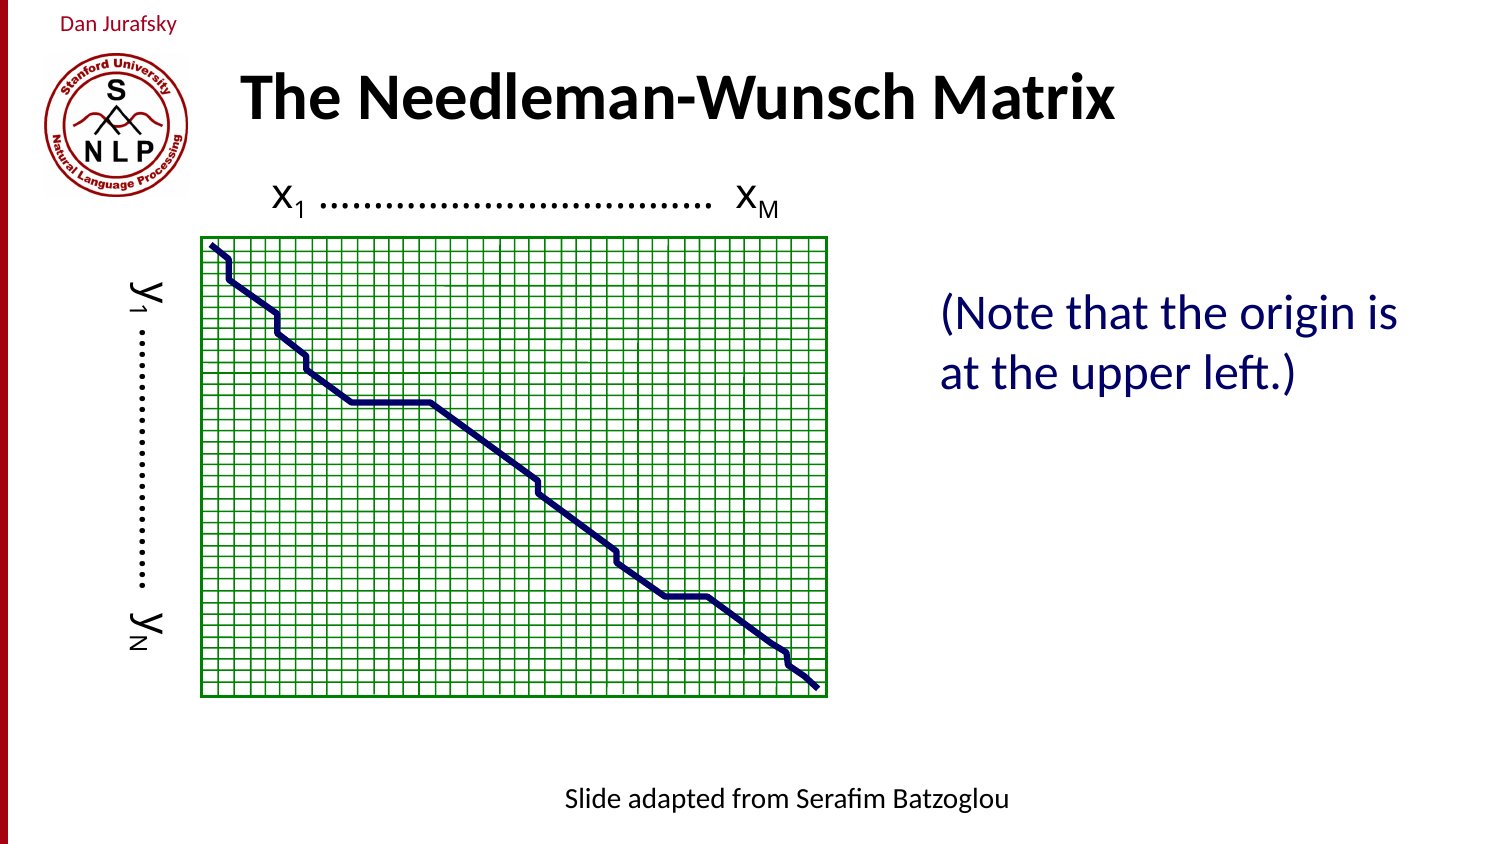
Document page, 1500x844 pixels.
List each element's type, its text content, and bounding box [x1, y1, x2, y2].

text_box [327, 683, 418, 697]
text_box [358, 420, 374, 430]
text_box [730, 297, 744, 307]
text_box [700, 546, 715, 556]
text_box [358, 431, 374, 441]
text_box [358, 476, 374, 486]
text_box [745, 297, 759, 307]
text_box [529, 615, 544, 625]
text_box [639, 319, 652, 328]
text_box [685, 557, 699, 567]
text_box [669, 603, 684, 614]
text_box [777, 454, 791, 464]
text_box [591, 465, 606, 475]
text_box [624, 363, 638, 373]
text_box [515, 546, 528, 556]
text_box [607, 603, 623, 614]
text_box [639, 263, 652, 273]
text_box [280, 626, 295, 637]
text_box [607, 615, 623, 625]
text_box [436, 454, 450, 464]
text_box [760, 329, 776, 339]
text_box [420, 523, 435, 533]
text_box [420, 431, 435, 441]
text_box [389, 329, 403, 339]
text_box [342, 237, 357, 251]
text_box [591, 263, 606, 273]
text_box [716, 523, 729, 533]
text_box [219, 499, 234, 511]
text_box [792, 431, 808, 441]
text_box [420, 499, 435, 511]
text_box [515, 351, 528, 362]
text_box [484, 626, 499, 637]
text_box [436, 385, 450, 395]
text_box [468, 409, 483, 419]
text_box [375, 286, 388, 296]
text_box [685, 409, 699, 419]
text_box [792, 263, 808, 273]
footer Slide adapted from Serafim Batzoglou [499, 771, 1076, 829]
text_box [562, 626, 576, 637]
text_box [375, 420, 388, 430]
text_box [375, 363, 388, 373]
text_box [375, 319, 388, 328]
text_box [296, 671, 312, 682]
text_box [777, 396, 791, 408]
text_box [219, 454, 234, 464]
text_box [809, 351, 827, 362]
text_box [653, 308, 668, 318]
text_box [451, 626, 467, 637]
text_box [468, 442, 483, 453]
text_box [669, 638, 684, 647]
text_box [436, 626, 450, 637]
text_box [653, 534, 668, 545]
text_box [389, 454, 403, 464]
text_box [219, 603, 234, 614]
text_box [591, 431, 606, 441]
text_box [760, 568, 776, 578]
text_box [342, 523, 357, 533]
text_box [624, 579, 637, 590]
text_box [436, 523, 450, 533]
text_box [760, 454, 776, 464]
text_box [342, 454, 357, 464]
text_box [201, 340, 218, 350]
text_box [468, 499, 483, 511]
text_box [562, 329, 576, 339]
text_box (Note that the origin is at the upper left.) [924, 271, 1450, 407]
text_box [501, 308, 514, 318]
text_box [342, 499, 357, 511]
text_box [529, 557, 544, 567]
text_box [716, 286, 729, 296]
text_box [669, 237, 684, 251]
text_box [607, 546, 616, 556]
text_box [529, 487, 542, 498]
text_box [607, 396, 623, 408]
text_box [358, 286, 374, 296]
text_box [296, 591, 312, 602]
text_box [792, 351, 808, 362]
text_box [296, 420, 312, 430]
text_box [500, 546, 514, 556]
text_box [266, 626, 279, 637]
text_box [777, 442, 791, 453]
text_box [562, 385, 576, 395]
text_box [745, 454, 759, 464]
text_box [545, 671, 561, 682]
text_box [251, 487, 265, 498]
text_box [669, 626, 684, 637]
text_box [577, 454, 590, 464]
text_box [235, 523, 250, 533]
text_box [484, 659, 499, 670]
text_box [792, 385, 808, 395]
text_box [404, 403, 419, 408]
text_box [809, 557, 827, 567]
text_box [210, 244, 819, 689]
text_box [327, 568, 341, 578]
text_box [529, 442, 544, 453]
text_box [436, 487, 450, 498]
text_box [653, 603, 668, 614]
text_box [653, 546, 668, 556]
text_box [313, 297, 326, 307]
text_box [436, 252, 450, 262]
text_box [296, 638, 312, 647]
text_box [266, 329, 279, 339]
text_box [468, 319, 483, 328]
text_box [484, 252, 500, 262]
text_box [591, 512, 606, 522]
text_box [342, 319, 357, 328]
text_box [591, 671, 606, 682]
text_box [471, 431, 483, 440]
text_box [716, 615, 729, 625]
text_box [358, 351, 374, 362]
text_box [358, 499, 374, 511]
text_box [777, 409, 791, 419]
text_box [219, 253, 228, 262]
text_box [809, 297, 827, 307]
text_box [436, 534, 450, 545]
text_box [451, 431, 467, 441]
text_box [436, 286, 450, 296]
text_box [653, 431, 668, 441]
text_box [700, 374, 715, 384]
text_box [327, 476, 341, 486]
text_box [219, 420, 234, 430]
text_box [624, 454, 638, 464]
text_box [777, 523, 791, 533]
text_box [653, 409, 668, 419]
text_box [529, 523, 544, 533]
text_box [358, 591, 374, 602]
text_box [235, 465, 250, 475]
text_box [760, 591, 776, 602]
text_box [389, 499, 403, 511]
text_box [404, 454, 419, 464]
text_box [280, 591, 295, 602]
text_box [607, 557, 621, 567]
text_box [436, 351, 450, 362]
text_box [529, 420, 544, 430]
text_box [809, 385, 827, 395]
text_box [607, 454, 623, 464]
text_box [389, 487, 403, 498]
text_box [451, 512, 467, 522]
text_box [420, 409, 435, 419]
text_box [562, 659, 576, 670]
text_box [266, 237, 312, 251]
text_box [591, 308, 606, 318]
text_box [484, 465, 499, 475]
text_box [280, 274, 295, 285]
text_box [501, 252, 514, 262]
text_box [314, 319, 326, 328]
text_box [375, 476, 388, 486]
text_box [700, 385, 715, 395]
text_box [591, 579, 606, 590]
text_box [730, 274, 744, 285]
text_box [251, 454, 265, 464]
text_box [266, 499, 279, 511]
text_box [420, 603, 435, 614]
text_box [280, 420, 295, 430]
text_box [529, 579, 544, 590]
text_box [577, 659, 590, 670]
text_box [375, 671, 388, 682]
text_box [219, 465, 234, 475]
text_box [358, 659, 374, 670]
text_box [436, 263, 450, 273]
text_box [562, 557, 576, 567]
text_box [296, 351, 306, 362]
text_box [500, 626, 514, 637]
text_box [451, 659, 467, 670]
text_box [716, 442, 729, 453]
text_box [515, 420, 528, 430]
text_box [451, 671, 467, 682]
text_box [342, 626, 357, 637]
text_box [389, 374, 403, 384]
text_box [313, 534, 326, 545]
text_box [420, 626, 435, 637]
text_box [730, 603, 743, 614]
text_box [809, 396, 827, 419]
text_box [500, 476, 514, 486]
text_box [529, 308, 544, 318]
text_box [451, 329, 467, 339]
text_box [342, 603, 357, 614]
text_box [730, 626, 743, 637]
text_box [468, 454, 483, 464]
text_box [624, 569, 637, 578]
text_box [299, 308, 312, 317]
text_box [809, 671, 827, 682]
text_box [809, 363, 827, 373]
text_box [745, 442, 759, 453]
text_box [327, 523, 341, 533]
text_box [420, 557, 435, 567]
text_box [468, 557, 483, 567]
text_box [484, 546, 499, 556]
text_box [296, 297, 312, 307]
text_box [809, 487, 827, 498]
text_box [716, 557, 729, 567]
text_box [529, 263, 544, 273]
text_box [760, 648, 774, 658]
text_box [745, 431, 759, 441]
text_box [389, 237, 403, 251]
text_box [358, 297, 374, 307]
text_box [238, 263, 250, 272]
text_box [730, 671, 743, 682]
text_box [700, 648, 715, 658]
text_box [607, 638, 623, 647]
text_box [251, 319, 265, 328]
text_box [375, 546, 388, 556]
text_box [562, 671, 576, 682]
text_box [223, 252, 234, 260]
text_box [420, 476, 435, 486]
text_box [577, 431, 590, 441]
text_box [730, 638, 743, 647]
text_box [280, 363, 295, 384]
text_box [809, 442, 827, 453]
text_box [501, 329, 514, 339]
text_box [436, 411, 447, 419]
text_box [591, 534, 606, 545]
text_box [327, 648, 341, 658]
text_box [501, 340, 514, 350]
text_box [700, 626, 715, 637]
text_box [468, 434, 477, 441]
text_box [591, 626, 606, 637]
text_box [760, 659, 776, 670]
text_box [515, 468, 524, 475]
text_box [809, 659, 827, 670]
text_box [653, 487, 668, 498]
text_box [577, 626, 590, 637]
text_box [716, 476, 729, 486]
text_box [809, 329, 827, 339]
text_box [760, 286, 776, 296]
text_box [515, 385, 528, 395]
text_box [577, 465, 590, 475]
text_box [669, 363, 684, 373]
text_box [235, 385, 250, 395]
text_box [313, 454, 326, 464]
text_box [404, 465, 419, 475]
text_box [251, 512, 265, 522]
text_box [389, 442, 403, 453]
text_box [745, 274, 759, 285]
text_box [484, 568, 499, 578]
text_box [500, 431, 514, 441]
text_box [313, 499, 326, 511]
text_box [700, 442, 715, 453]
text_box [342, 409, 357, 419]
text_box [251, 626, 265, 637]
text_box [296, 534, 312, 545]
text_box [219, 373, 234, 384]
text_box [577, 396, 590, 408]
text_box [716, 431, 729, 441]
text_box [375, 512, 388, 522]
text_box [436, 297, 450, 307]
text_box [451, 534, 467, 545]
text_box [730, 329, 744, 339]
text_box [638, 648, 652, 658]
text_box [562, 591, 576, 602]
text_box [484, 263, 500, 273]
text_box [515, 297, 528, 307]
text_box [700, 487, 715, 498]
text_box [760, 263, 776, 273]
text_box [235, 286, 250, 296]
text_box [375, 409, 388, 419]
text_box [404, 648, 419, 658]
text_box [777, 340, 791, 350]
text_box [591, 546, 606, 556]
text_box [529, 297, 544, 307]
text_box [280, 396, 295, 408]
text_box [358, 648, 374, 658]
text_box [685, 671, 699, 682]
text_box [484, 340, 500, 350]
text_box [686, 591, 699, 596]
text_box [515, 237, 528, 251]
text_box [760, 534, 776, 545]
text_box [420, 385, 435, 395]
text_box [420, 638, 435, 647]
text_box [809, 420, 827, 441]
text_box [404, 659, 435, 670]
text_box [515, 374, 528, 384]
text_box [809, 454, 827, 464]
text_box [404, 297, 419, 307]
text_box [562, 340, 576, 350]
text_box [760, 487, 776, 498]
text_box [468, 297, 483, 307]
text_box [792, 454, 808, 464]
text_box [451, 454, 467, 464]
text_box [235, 499, 250, 511]
text_box [653, 351, 668, 362]
text_box [468, 308, 483, 318]
text_box [730, 568, 743, 578]
text_box [441, 409, 450, 416]
text_box [313, 671, 326, 682]
text_box [328, 329, 341, 339]
text_box [792, 329, 808, 339]
text_box [545, 465, 561, 475]
text_box [624, 476, 652, 486]
text_box [545, 297, 561, 307]
text_box [280, 385, 295, 395]
text_box [484, 534, 499, 545]
text_box [700, 319, 715, 328]
text_box [638, 534, 652, 545]
text_box [716, 591, 729, 602]
text_box [562, 274, 576, 285]
text_box [235, 308, 250, 318]
text_box [730, 286, 744, 296]
text_box [577, 409, 590, 419]
text_box [744, 568, 759, 578]
text_box [375, 557, 388, 567]
text_box [201, 431, 218, 522]
text_box [545, 431, 561, 441]
text_box [777, 465, 791, 475]
text_box [591, 363, 606, 373]
text_box [777, 319, 791, 328]
text_box [219, 409, 234, 419]
text_box [235, 557, 250, 567]
text_box [607, 626, 623, 637]
text_box [529, 591, 544, 602]
text_box [515, 523, 528, 533]
text_box [375, 308, 388, 318]
text_box [685, 638, 699, 647]
text_box [792, 626, 808, 637]
text_box [716, 638, 729, 647]
text_box [545, 534, 561, 545]
text_box [451, 409, 467, 419]
text_box [501, 263, 514, 273]
text_box [669, 297, 684, 307]
text_box [436, 591, 450, 602]
text_box [653, 263, 668, 273]
text_box [653, 252, 668, 262]
text_box [251, 373, 265, 384]
text_box [501, 351, 514, 362]
text_box [280, 340, 295, 350]
text_box [375, 351, 388, 362]
text_box [327, 499, 341, 511]
text_box [484, 603, 499, 614]
text_box [607, 420, 623, 430]
text_box [792, 523, 808, 533]
text_box [545, 579, 561, 590]
text_box [760, 431, 776, 441]
text_box [500, 615, 514, 625]
text_box [624, 385, 638, 395]
text_box [577, 557, 590, 567]
text_box [607, 374, 623, 384]
text_box [436, 319, 450, 328]
text_box [500, 487, 514, 498]
text_box [375, 431, 388, 441]
text_box [235, 442, 250, 453]
text_box [777, 363, 791, 373]
text_box [624, 351, 638, 362]
text_box [219, 340, 234, 350]
text_box [653, 499, 668, 511]
text_box [251, 579, 265, 590]
text_box [484, 615, 499, 625]
text_box [296, 263, 312, 273]
text_box [420, 534, 435, 545]
text_box [607, 409, 623, 419]
text_box [451, 252, 467, 262]
text_box [545, 557, 561, 567]
text_box [545, 385, 561, 395]
text_box [313, 591, 326, 602]
text_box [389, 263, 403, 273]
text_box [327, 319, 341, 328]
text_box [266, 263, 279, 273]
text_box [280, 523, 295, 533]
text_box [577, 340, 590, 350]
text_box [591, 351, 606, 362]
text_box [529, 340, 544, 350]
text_box [792, 319, 808, 328]
text_box [327, 386, 339, 395]
text_box [280, 557, 295, 567]
picture [44, 53, 188, 197]
text_box [809, 308, 827, 318]
text_box [669, 374, 684, 384]
text_box [607, 512, 623, 522]
text_box [515, 329, 528, 339]
text_box [624, 374, 638, 384]
text_box [653, 659, 668, 670]
text_box [669, 487, 684, 498]
text_box [389, 615, 403, 625]
text_box [744, 546, 759, 556]
text_box [624, 442, 638, 453]
text_box [468, 274, 483, 285]
text_box [515, 557, 528, 567]
text_box [669, 329, 684, 339]
text_box [591, 374, 606, 384]
text_box [716, 534, 729, 545]
text_box [515, 308, 528, 318]
text_box [451, 297, 467, 307]
text_box [607, 252, 623, 262]
text_box [436, 374, 450, 384]
text_box [235, 340, 250, 350]
text_box [716, 499, 729, 511]
text_box [451, 557, 467, 567]
text_box [404, 329, 419, 339]
text_box [562, 374, 576, 384]
text_box [653, 442, 668, 453]
text_box [219, 297, 234, 307]
text_box [451, 487, 467, 498]
text_box [484, 237, 500, 251]
text_box [545, 591, 561, 602]
text_box [266, 615, 279, 625]
text_box [577, 615, 590, 625]
text_box [468, 385, 483, 395]
text_box [251, 340, 265, 350]
text_box [545, 512, 561, 522]
text_box [607, 263, 623, 273]
text_box [716, 465, 729, 475]
text_box [591, 319, 606, 328]
text_box [375, 263, 388, 273]
text_box [201, 351, 218, 362]
text_box [653, 615, 668, 625]
text_box [716, 329, 729, 339]
text_box [700, 308, 715, 318]
text_box [389, 603, 403, 614]
text_box [327, 512, 341, 522]
text_box [404, 351, 419, 362]
text_box [296, 487, 312, 498]
text_box [358, 252, 374, 262]
text_box [266, 420, 279, 430]
text_box [484, 638, 499, 647]
text_box [744, 615, 759, 625]
text_box [700, 579, 715, 590]
text_box [700, 499, 715, 511]
text_box [624, 591, 637, 602]
text_box [533, 476, 544, 486]
text_box [451, 237, 467, 251]
text_box [760, 340, 776, 350]
text_box [451, 579, 467, 590]
text_box [777, 476, 791, 486]
text_box [484, 487, 499, 498]
text_box [591, 286, 606, 296]
text_box [436, 568, 450, 578]
text_box [515, 615, 528, 625]
text_box [685, 351, 699, 362]
text_box [266, 454, 279, 464]
text_box [375, 615, 388, 625]
text_box [342, 420, 357, 430]
text_box [451, 274, 467, 285]
text_box [358, 263, 374, 273]
text_box [577, 487, 590, 498]
text_box [404, 409, 419, 419]
text_box [653, 329, 668, 339]
text_box [436, 237, 450, 251]
text_box [777, 638, 791, 647]
text_box [745, 499, 759, 511]
text_box [375, 329, 388, 339]
text_box [251, 534, 265, 545]
text_box [235, 297, 250, 307]
text_box [468, 396, 483, 408]
text_box [468, 263, 483, 273]
text_box [669, 454, 684, 464]
text_box [515, 534, 528, 545]
text_box [327, 557, 341, 567]
text_box [313, 420, 326, 430]
text_box [730, 659, 743, 670]
text_box [420, 252, 435, 262]
text_box [809, 274, 827, 296]
text_box [484, 557, 499, 567]
text_box [235, 454, 250, 464]
text_box [342, 638, 357, 647]
text_box [760, 546, 776, 556]
text_box [578, 512, 590, 521]
text_box [266, 534, 279, 545]
text_box [562, 499, 576, 511]
text_box [669, 557, 684, 567]
text_box [792, 442, 808, 453]
text_box [487, 442, 499, 451]
text_box [700, 476, 715, 486]
text_box [745, 487, 759, 498]
text_box [529, 638, 544, 647]
text_box [685, 340, 699, 350]
text_box [777, 308, 791, 318]
text_box [515, 286, 528, 296]
text_box [235, 373, 250, 384]
text_box [313, 603, 326, 614]
text_box [577, 579, 590, 590]
text_box [545, 263, 561, 273]
text_box [235, 671, 250, 682]
text_box [251, 385, 265, 395]
text_box [685, 626, 699, 637]
text_box [685, 363, 699, 373]
text_box [730, 409, 744, 419]
text_box [420, 454, 435, 464]
text_box [591, 252, 606, 262]
text_box [280, 499, 295, 511]
text_box [342, 534, 357, 545]
text_box [235, 579, 250, 590]
text_box [577, 319, 590, 328]
text_box [562, 568, 576, 578]
text_box [639, 286, 652, 296]
text_box [515, 499, 528, 511]
text_box [296, 579, 312, 590]
text_box [327, 263, 341, 273]
text_box [730, 591, 743, 602]
text_box [375, 659, 388, 670]
text_box [777, 591, 791, 602]
text_box [653, 557, 668, 567]
text_box [451, 615, 467, 625]
text_box [624, 523, 637, 533]
text_box [562, 603, 576, 614]
text_box [577, 568, 590, 578]
text_box [235, 615, 250, 625]
text_box [716, 512, 729, 522]
text_box [545, 683, 759, 697]
text_box [219, 487, 234, 498]
text_box [529, 396, 544, 408]
text_box [653, 476, 668, 486]
text_box [501, 363, 514, 373]
text_box [515, 476, 528, 486]
text_box [577, 546, 590, 556]
text_box [669, 252, 684, 262]
text_box [624, 659, 637, 670]
text_box [251, 499, 265, 511]
text_box [607, 648, 623, 658]
text_box [809, 476, 827, 486]
text_box [419, 671, 435, 682]
text_box [404, 546, 419, 556]
text_box [342, 329, 357, 339]
text_box [404, 534, 419, 545]
text_box [342, 476, 357, 486]
text_box [280, 568, 295, 578]
text_box [404, 374, 419, 384]
text_box [420, 329, 435, 339]
text_box [375, 626, 388, 637]
text_box [266, 603, 279, 614]
text_box [484, 523, 499, 533]
text_box [639, 297, 652, 307]
text_box [669, 274, 684, 285]
text_box [669, 597, 684, 602]
text_box [653, 396, 668, 408]
text_box [389, 523, 403, 533]
text_box [436, 396, 450, 408]
text_box [669, 568, 684, 578]
text_box [389, 626, 403, 637]
text_box [484, 385, 499, 395]
text_box [342, 465, 357, 475]
text_box [235, 420, 250, 430]
text_box [607, 591, 623, 602]
text_box [456, 420, 467, 428]
text_box [235, 568, 250, 578]
text_box [515, 591, 528, 602]
text_box [624, 512, 637, 522]
text_box [358, 523, 374, 533]
text_box [251, 557, 265, 567]
text_box [296, 363, 309, 373]
text_box [342, 512, 357, 522]
text_box [389, 568, 403, 578]
text_box [624, 603, 637, 614]
text_box [266, 648, 279, 658]
text_box [562, 465, 576, 475]
text_box [545, 396, 561, 408]
text_box [624, 638, 637, 647]
text_box [266, 442, 279, 453]
text_box [545, 363, 561, 373]
text_box [760, 626, 776, 637]
text_box [700, 351, 715, 362]
text_box [420, 319, 435, 328]
text_box [201, 319, 218, 339]
text_box [577, 420, 590, 430]
text_box [313, 465, 326, 475]
text_box [342, 591, 357, 602]
text_box [685, 252, 699, 262]
text_box [607, 442, 623, 453]
text_box [745, 286, 759, 296]
text_box [730, 319, 744, 328]
text_box [436, 274, 450, 285]
text_box [375, 274, 388, 285]
text_box [296, 546, 312, 556]
text_box [591, 591, 606, 602]
text_box [809, 465, 827, 475]
text_box [685, 499, 699, 511]
text_box [342, 274, 357, 285]
text_box [251, 568, 265, 578]
text_box [266, 340, 279, 350]
text_box [266, 431, 279, 441]
text_box [451, 340, 467, 350]
text_box [436, 603, 450, 614]
text_box [669, 351, 684, 362]
text_box [235, 534, 250, 545]
text_box [608, 534, 623, 545]
text_box [577, 274, 590, 285]
text_box [235, 252, 250, 262]
text_box [577, 363, 590, 373]
text_box [358, 340, 374, 350]
text_box [750, 626, 759, 633]
text_box [420, 615, 435, 625]
text_box [389, 659, 403, 670]
text_box [389, 420, 403, 430]
text_box [730, 363, 744, 373]
text_box [500, 648, 514, 658]
text_box [468, 591, 483, 602]
text_box [342, 263, 357, 273]
text_box [744, 523, 759, 533]
text_box [313, 274, 326, 285]
text_box [219, 534, 234, 545]
text_box [792, 648, 808, 658]
text_box [358, 626, 374, 637]
text_box [607, 274, 623, 285]
text_box [280, 512, 295, 522]
text_box [529, 319, 544, 328]
text_box [730, 534, 743, 545]
text_box [669, 263, 684, 273]
text_box [280, 534, 295, 545]
text_box [760, 523, 776, 533]
text_box [624, 409, 638, 419]
text_box [342, 671, 357, 682]
text_box [716, 363, 729, 373]
text_box [296, 557, 312, 567]
text_box [358, 237, 374, 251]
text_box [700, 297, 715, 307]
text_box [577, 263, 590, 273]
text_box [358, 329, 374, 339]
text_box [515, 626, 528, 637]
text_box [745, 363, 759, 373]
text_box [451, 465, 467, 475]
text_box [716, 385, 729, 395]
text_box [389, 546, 403, 556]
text_box [792, 579, 808, 590]
text_box [653, 648, 668, 658]
text_box [389, 512, 403, 522]
text_box [468, 603, 483, 614]
text_box [280, 648, 295, 658]
text_box [389, 591, 403, 602]
text_box [201, 363, 218, 408]
text_box [545, 252, 561, 262]
text_box [280, 263, 295, 273]
text_box [591, 603, 606, 614]
text_box [251, 329, 265, 339]
text_box [201, 308, 218, 318]
text_box [389, 403, 403, 408]
text_box [777, 671, 791, 682]
text_box [500, 442, 514, 453]
text_box [745, 252, 759, 262]
text_box [342, 659, 357, 670]
text_box [700, 431, 715, 441]
text_box [809, 374, 827, 384]
text_box [700, 523, 715, 533]
text_box [266, 557, 279, 567]
text_box [313, 512, 326, 522]
text_box [700, 286, 715, 296]
text_box [792, 659, 808, 670]
text_box [700, 329, 715, 339]
text_box [730, 308, 744, 318]
text_box [685, 237, 699, 251]
text_box [777, 420, 791, 430]
text_box [500, 568, 514, 578]
text_box [420, 465, 435, 475]
text_box [515, 603, 528, 614]
text_box [296, 683, 326, 697]
text_box [591, 659, 606, 670]
text_box [744, 534, 759, 545]
text_box [500, 659, 514, 670]
text_box [545, 603, 561, 614]
text_box [375, 487, 388, 498]
text_box [744, 557, 759, 567]
text_box [375, 523, 388, 533]
text_box [529, 252, 544, 262]
text_box [358, 487, 374, 498]
text_box [404, 431, 419, 441]
text_box [342, 252, 357, 262]
text_box [420, 546, 435, 556]
text_box [251, 615, 265, 625]
text_box [777, 615, 791, 625]
text_box [515, 648, 528, 658]
text_box [777, 499, 791, 511]
text_box [591, 454, 606, 464]
text_box [219, 286, 234, 296]
text_box [266, 308, 277, 318]
text_box [591, 409, 606, 419]
text_box [716, 568, 729, 578]
text_box [777, 660, 790, 670]
text_box [577, 442, 590, 453]
text_box [201, 237, 218, 262]
text_box [500, 579, 514, 590]
text_box [313, 237, 341, 251]
text_box [777, 237, 791, 251]
text_box [529, 479, 537, 486]
text_box [760, 476, 776, 486]
text_box [251, 591, 265, 602]
text_box [518, 465, 528, 472]
text_box [404, 523, 419, 533]
text_box [420, 286, 435, 296]
text_box [792, 546, 808, 556]
text_box [501, 274, 514, 285]
text_box [700, 512, 715, 522]
text_box [500, 465, 514, 475]
text_box [235, 329, 250, 339]
text_box [730, 546, 743, 556]
text_box [577, 351, 590, 362]
text_box [515, 409, 528, 419]
text_box [219, 557, 234, 567]
text_box [639, 329, 652, 339]
text_box [484, 420, 499, 430]
text_box [562, 534, 576, 545]
text_box [781, 648, 791, 658]
text_box [545, 308, 561, 318]
text_box [545, 487, 561, 498]
text_box [700, 454, 715, 464]
text_box y1 …………………… yN [117, 267, 190, 668]
text_box [436, 465, 450, 475]
text_box [219, 648, 234, 658]
text_box [745, 420, 759, 430]
text_box [451, 396, 467, 408]
text_box [792, 308, 808, 318]
text_box [653, 340, 668, 350]
text_box [624, 396, 638, 408]
text_box [269, 286, 279, 293]
text_box [638, 523, 652, 533]
text_box [500, 591, 514, 602]
text_box [296, 274, 312, 285]
text_box [562, 297, 576, 307]
text_box [296, 499, 312, 511]
text_box [358, 534, 374, 545]
text_box [607, 659, 623, 670]
text_box [404, 487, 419, 498]
text_box [529, 329, 544, 339]
text_box [389, 340, 403, 350]
text_box [624, 286, 638, 296]
text_box [792, 420, 808, 430]
text_box [500, 409, 514, 419]
text_box [562, 431, 576, 441]
text_box [655, 568, 668, 578]
text_box [607, 671, 623, 682]
text_box [760, 579, 776, 590]
text_box [685, 568, 699, 578]
text_box [730, 454, 744, 464]
text_box [266, 396, 279, 408]
text_box [799, 671, 808, 678]
text_box [639, 363, 652, 373]
text_box [577, 499, 590, 511]
text_box [809, 638, 827, 647]
text_box [468, 487, 483, 498]
text_box [685, 442, 699, 453]
text_box [653, 591, 668, 602]
text_box [669, 385, 684, 395]
text_box [716, 409, 729, 419]
text_box [607, 579, 623, 590]
text_box [529, 363, 544, 373]
text_box [313, 286, 326, 296]
text_box [792, 476, 808, 486]
text_box [730, 442, 744, 453]
text_box [389, 308, 403, 318]
text_box [624, 252, 638, 262]
text_box [760, 308, 776, 318]
text_box [624, 319, 638, 328]
text_box [638, 626, 652, 637]
text_box [577, 286, 590, 296]
text_box [700, 363, 715, 373]
text_box [358, 512, 374, 522]
text_box [375, 534, 388, 545]
text_box [669, 308, 684, 318]
text_box [607, 340, 623, 350]
text_box [562, 476, 576, 486]
text_box [327, 487, 341, 498]
text_box [358, 442, 374, 453]
text_box [545, 659, 561, 670]
text_box [296, 648, 312, 658]
text_box [638, 615, 652, 625]
text_box [375, 297, 388, 307]
text_box [266, 671, 279, 682]
text_box [358, 308, 374, 318]
text_box [219, 523, 234, 533]
text_box [624, 340, 638, 350]
text_box [468, 638, 483, 647]
text_box [577, 252, 590, 262]
text_box [266, 546, 279, 556]
text_box [436, 340, 450, 350]
text_box [777, 374, 791, 384]
text_box [468, 671, 483, 682]
text_box [638, 579, 652, 590]
text_box [468, 512, 483, 522]
text_box [639, 420, 652, 430]
text_box [639, 454, 652, 464]
text_box [745, 385, 759, 395]
text_box [744, 648, 759, 658]
text_box [669, 546, 684, 556]
text_box [730, 374, 744, 384]
text_box [296, 286, 312, 296]
text_box [404, 420, 419, 430]
text_box [529, 237, 561, 251]
text_box [730, 465, 744, 475]
text_box [484, 512, 499, 522]
text_box [235, 396, 250, 408]
text_box [730, 476, 744, 486]
text_box [685, 431, 699, 441]
text_box [484, 409, 499, 419]
text_box [653, 638, 668, 647]
text_box [562, 363, 576, 373]
text_box [716, 420, 729, 430]
text_box [744, 671, 759, 682]
text_box [500, 385, 514, 395]
text_box [685, 263, 699, 273]
text_box [266, 591, 279, 602]
text_box [730, 420, 744, 430]
text_box [404, 615, 419, 625]
text_box [669, 431, 684, 441]
text_box [730, 523, 743, 533]
text_box [716, 659, 729, 670]
text_box [327, 615, 341, 625]
text_box [436, 546, 450, 556]
text_box [389, 534, 403, 545]
text_box [266, 579, 279, 590]
text_box [777, 263, 791, 273]
text_box [251, 420, 265, 430]
text_box [792, 297, 808, 307]
text_box [730, 648, 743, 658]
text_box [201, 263, 218, 285]
text_box [251, 638, 265, 647]
text_box [716, 546, 729, 556]
text_box [638, 499, 652, 511]
text_box [451, 319, 467, 328]
text_box [685, 319, 699, 328]
text_box [468, 579, 483, 590]
text_box [777, 297, 791, 307]
text_box [745, 237, 776, 251]
text_box [792, 615, 808, 625]
text_box [607, 351, 623, 362]
text_box [562, 308, 576, 318]
text_box [313, 659, 326, 670]
text_box [700, 557, 715, 567]
text_box [591, 499, 606, 511]
text_box [296, 523, 312, 533]
text_box [375, 638, 388, 647]
text_box [607, 329, 623, 339]
text_box [745, 263, 759, 273]
text_box [545, 420, 561, 430]
text_box [624, 308, 638, 318]
text_box [404, 579, 419, 590]
text_box [700, 591, 715, 601]
text_box [562, 286, 576, 296]
text_box [280, 603, 295, 614]
text_box [342, 557, 357, 567]
text_box [545, 409, 561, 419]
text_box [327, 308, 341, 318]
text_box [296, 454, 312, 464]
text_box [342, 297, 357, 307]
text_box [607, 237, 623, 251]
text_box [327, 409, 341, 419]
text_box [219, 431, 234, 441]
text_box [529, 626, 544, 637]
text_box [529, 431, 544, 441]
text_box [420, 568, 435, 578]
text_box [529, 568, 544, 578]
text_box [436, 671, 450, 682]
text_box [669, 442, 684, 453]
text_box [251, 431, 265, 441]
text_box [266, 487, 279, 498]
text_box [375, 237, 388, 251]
text_box [760, 274, 776, 285]
text_box [420, 263, 435, 273]
text_box [640, 557, 652, 566]
text_box [219, 442, 234, 453]
text_box [809, 568, 827, 578]
text_box [201, 568, 218, 578]
text_box [685, 512, 699, 522]
text_box [591, 476, 606, 486]
text_box [251, 308, 265, 318]
text_box [327, 297, 341, 307]
text_box [792, 340, 808, 350]
text_box [266, 373, 279, 384]
text_box [484, 308, 500, 318]
text_box [375, 499, 388, 511]
text_box [577, 648, 590, 658]
text_box [545, 648, 561, 658]
text_box [545, 546, 561, 556]
text_box [700, 396, 715, 408]
text_box [451, 385, 467, 395]
text_box [280, 579, 295, 590]
text_box [529, 274, 544, 285]
text_box [653, 363, 668, 373]
text_box [716, 487, 729, 498]
text_box [792, 534, 808, 545]
text_box [484, 454, 499, 464]
text_box [562, 638, 576, 647]
text_box [280, 487, 295, 498]
text_box [235, 487, 250, 498]
text_box [266, 465, 279, 475]
text_box [685, 385, 699, 395]
text_box [468, 252, 483, 262]
text_box [591, 329, 606, 339]
text_box [468, 363, 483, 373]
text_box [760, 409, 776, 419]
text_box [451, 546, 467, 556]
text_box [219, 308, 234, 318]
text_box [545, 351, 561, 362]
text_box [562, 523, 576, 533]
text_box [669, 396, 684, 408]
text_box [420, 442, 435, 453]
text_box [404, 274, 419, 285]
text_box [313, 546, 326, 556]
text_box [591, 385, 606, 395]
text_box [468, 329, 483, 339]
text_box [730, 431, 744, 441]
text_box [436, 579, 450, 590]
text_box [389, 638, 403, 647]
text_box [389, 297, 403, 307]
text_box [718, 603, 729, 611]
text_box [375, 252, 388, 262]
text_box [777, 557, 791, 567]
text_box [327, 671, 341, 682]
text_box [420, 512, 435, 522]
text_box [700, 237, 715, 251]
text_box [251, 523, 265, 533]
text_box [404, 512, 419, 522]
text_box [624, 465, 638, 475]
text_box [389, 465, 403, 475]
text_box [591, 638, 606, 647]
text_box [404, 340, 419, 350]
text_box [266, 512, 279, 522]
text_box [591, 557, 606, 567]
text_box [201, 683, 234, 697]
text_box [760, 615, 776, 625]
text_box [484, 274, 500, 285]
text_box [624, 237, 638, 251]
text_box [500, 557, 514, 567]
text_box [219, 274, 234, 285]
text_box [404, 499, 419, 511]
text_box [375, 442, 388, 453]
text_box [500, 396, 514, 408]
text_box [577, 308, 590, 318]
text_box [734, 615, 743, 621]
text_box [607, 499, 623, 511]
text_box [251, 396, 265, 408]
text_box [638, 591, 652, 602]
text_box [638, 487, 652, 498]
text_box [562, 420, 576, 430]
text_box [327, 534, 341, 545]
text_box [296, 659, 312, 670]
text_box [545, 523, 561, 533]
text_box [484, 431, 499, 441]
text_box [730, 557, 743, 567]
text_box [670, 579, 684, 590]
text_box [313, 568, 326, 578]
text_box [251, 659, 265, 670]
text_box [730, 351, 744, 362]
text_box [529, 286, 544, 296]
text_box [436, 476, 450, 486]
text_box [313, 376, 324, 384]
text_box [284, 297, 295, 305]
text_box [501, 286, 514, 296]
text_box [515, 638, 528, 647]
text_box [266, 385, 279, 395]
text_box [607, 476, 623, 486]
text_box [266, 274, 279, 285]
text_box [500, 603, 514, 614]
text_box [451, 591, 467, 602]
text_box [327, 454, 341, 464]
text_box [685, 476, 699, 486]
text_box [219, 363, 234, 372]
text_box [500, 499, 514, 511]
text_box [638, 546, 652, 556]
text_box [251, 476, 265, 486]
text_box [624, 615, 637, 625]
text_box [266, 351, 279, 362]
text_box [235, 476, 250, 486]
text_box [313, 385, 326, 395]
text_box [327, 274, 341, 285]
text_box [685, 579, 699, 590]
text_box [716, 252, 729, 262]
text_box [235, 626, 250, 637]
text_box [201, 546, 218, 567]
text_box [591, 568, 606, 578]
text_box [235, 638, 250, 647]
text_box [685, 523, 699, 533]
text_box [342, 648, 357, 658]
text_box [342, 286, 357, 296]
text_box [484, 329, 500, 339]
text_box [251, 351, 265, 362]
text_box [730, 385, 744, 395]
text_box [342, 397, 357, 408]
text_box [515, 252, 528, 262]
text_box [745, 374, 759, 384]
text_box [468, 568, 483, 578]
text_box [515, 263, 528, 273]
text_box [792, 591, 808, 602]
text_box [219, 615, 234, 625]
text_box [327, 442, 341, 453]
text_box [500, 638, 514, 647]
text_box [562, 396, 576, 408]
text_box [562, 237, 576, 251]
text_box [777, 512, 791, 522]
text_box [638, 512, 652, 522]
text_box [760, 465, 776, 475]
text_box [404, 442, 419, 453]
text_box [760, 671, 776, 682]
text_box [358, 465, 374, 475]
text_box [451, 476, 467, 486]
text_box [313, 557, 326, 567]
text_box [296, 374, 312, 384]
text_box [266, 659, 279, 670]
text_box [716, 454, 729, 464]
text_box [313, 442, 326, 453]
text_box [280, 659, 295, 670]
text_box [639, 340, 652, 350]
text_box [201, 409, 218, 419]
text_box [296, 385, 312, 395]
text_box [296, 396, 312, 408]
text_box [500, 523, 514, 533]
text_box [219, 659, 234, 670]
text_box [296, 409, 312, 419]
text_box [777, 351, 791, 362]
text_box [624, 487, 637, 498]
text_box [716, 340, 729, 350]
text_box [591, 237, 606, 251]
text_box [545, 442, 561, 453]
text_box [468, 286, 483, 296]
text_box [219, 579, 234, 590]
text_box [624, 329, 638, 339]
text_box [716, 626, 729, 637]
text_box [529, 465, 544, 475]
text_box [296, 465, 312, 475]
text_box [219, 351, 234, 362]
text_box [639, 396, 652, 408]
text_box [389, 431, 403, 441]
text_box [389, 579, 403, 590]
text_box [730, 499, 744, 511]
text_box [389, 671, 403, 682]
text_box [404, 237, 435, 251]
text_box [251, 297, 265, 307]
text_box [685, 546, 699, 556]
text_box [251, 363, 265, 372]
text_box [577, 603, 590, 614]
text_box [451, 523, 467, 533]
text_box [358, 319, 374, 328]
text_box [436, 329, 450, 339]
text_box [468, 546, 483, 556]
text_box [389, 274, 403, 285]
text_box [500, 671, 514, 682]
text_box [358, 454, 374, 464]
text_box [792, 237, 808, 251]
text_box [251, 465, 265, 475]
text_box [777, 579, 791, 590]
text_box [280, 442, 295, 453]
text_box [235, 409, 250, 419]
text_box [484, 297, 500, 307]
text_box [685, 534, 699, 545]
text_box [607, 319, 623, 328]
text_box [545, 274, 561, 285]
text_box [358, 568, 374, 578]
text_box [562, 252, 576, 262]
text_box [251, 409, 265, 419]
text_box [624, 534, 637, 545]
text_box [327, 420, 341, 430]
text_box [777, 252, 791, 262]
text_box [777, 626, 791, 637]
text_box [760, 420, 776, 430]
text_box [792, 568, 808, 578]
text_box [809, 591, 827, 602]
text_box [500, 457, 509, 464]
text_box [484, 446, 494, 453]
text_box [685, 274, 699, 285]
text_box [591, 442, 606, 453]
text_box [700, 534, 715, 545]
text_box [484, 286, 500, 296]
text_box [700, 671, 715, 682]
text_box [685, 648, 699, 658]
text_box [313, 476, 326, 486]
text_box [700, 252, 715, 262]
text_box [716, 671, 729, 682]
text_box [451, 638, 467, 647]
text_box [313, 523, 326, 533]
text_box [669, 340, 684, 350]
text_box [296, 442, 312, 453]
text_box [420, 403, 432, 408]
text_box [342, 579, 357, 590]
text_box [545, 615, 561, 625]
text_box [624, 499, 637, 511]
text_box [251, 648, 265, 658]
text_box [716, 237, 729, 251]
text_box [716, 374, 729, 384]
text_box [327, 465, 341, 475]
text_box [777, 603, 791, 614]
text_box [809, 512, 827, 533]
text_box [745, 396, 759, 408]
text_box [313, 308, 326, 318]
text_box [545, 374, 561, 384]
text_box [251, 603, 265, 614]
text_box [235, 319, 250, 328]
text_box [730, 512, 759, 522]
text_box [545, 340, 561, 350]
text_box [313, 579, 326, 590]
text_box [358, 603, 374, 614]
text_box [515, 512, 528, 522]
text_box [562, 263, 576, 273]
text_box [404, 263, 419, 273]
text_box [436, 363, 450, 373]
text_box [639, 465, 652, 475]
text_box [201, 615, 218, 625]
text_box [624, 297, 638, 307]
text_box [529, 648, 544, 658]
text_box [639, 252, 652, 262]
text_box [280, 465, 295, 475]
text_box [451, 263, 467, 273]
text_box [625, 546, 637, 555]
text_box [420, 340, 435, 350]
text_box [342, 431, 357, 441]
text_box [700, 340, 715, 350]
text_box [745, 340, 759, 350]
text_box [545, 329, 561, 339]
text_box [468, 237, 483, 251]
text_box [638, 603, 652, 614]
text_box [436, 648, 450, 658]
text_box [529, 671, 544, 682]
text_box [235, 431, 250, 441]
text_box [624, 671, 637, 682]
text_box [529, 512, 544, 522]
text_box [792, 499, 808, 511]
text_box [730, 252, 744, 262]
text_box [809, 319, 827, 328]
text_box [545, 638, 561, 647]
text_box [591, 274, 606, 285]
text_box [342, 568, 357, 578]
text_box [639, 385, 652, 395]
text_box [235, 659, 250, 670]
text_box [484, 591, 499, 602]
text_box [685, 659, 699, 670]
text_box [624, 626, 637, 637]
text_box [389, 557, 403, 567]
text_box [484, 499, 499, 511]
text_box [562, 579, 576, 590]
text_box [266, 409, 279, 419]
text_box [266, 523, 279, 533]
text_box [375, 568, 388, 578]
text_box [777, 534, 791, 545]
text_box [777, 487, 791, 498]
text_box [358, 403, 374, 408]
text_box [669, 512, 684, 522]
text_box [251, 237, 265, 251]
text_box [562, 409, 576, 419]
text_box [638, 659, 652, 670]
text_box [451, 308, 467, 318]
text_box [313, 252, 326, 262]
text_box [591, 297, 606, 307]
text_box [685, 420, 699, 430]
text_box [515, 454, 528, 464]
text_box [296, 431, 312, 441]
text_box [451, 374, 467, 384]
text_box [607, 297, 623, 307]
text_box [501, 237, 514, 251]
text_box [700, 263, 715, 273]
text_box [792, 363, 808, 373]
text_box [420, 351, 435, 362]
text_box [358, 615, 374, 625]
text_box [235, 363, 250, 372]
text_box [219, 638, 234, 647]
text_box [235, 683, 279, 697]
text_box [235, 648, 250, 658]
text_box [420, 308, 435, 318]
text_box [436, 308, 450, 318]
text_box [792, 465, 808, 475]
text_box [730, 263, 744, 273]
text_box [451, 351, 467, 362]
text_box [358, 409, 374, 419]
text_box [404, 308, 419, 318]
text_box [296, 252, 312, 262]
text_box [545, 454, 561, 464]
text_box [669, 534, 684, 545]
text_box [562, 487, 576, 498]
text_box [730, 579, 743, 590]
text_box [653, 237, 668, 251]
text_box [716, 297, 729, 307]
text_box [669, 659, 684, 670]
text_box [639, 274, 652, 285]
text_box [760, 512, 776, 522]
text_box [777, 274, 791, 285]
text_box [577, 523, 590, 533]
text_box [760, 603, 776, 614]
text_box [760, 363, 776, 373]
text_box [716, 396, 729, 408]
text_box [515, 579, 528, 590]
text_box [669, 409, 684, 419]
text_box [716, 263, 729, 273]
text_box [745, 351, 759, 362]
text_box [669, 523, 684, 533]
text_box [745, 329, 759, 339]
text_box [809, 499, 827, 511]
text_box [744, 659, 759, 670]
text_box [296, 615, 312, 625]
text_box [760, 351, 776, 362]
text_box [639, 351, 652, 362]
text_box [420, 396, 435, 405]
text_box [607, 487, 623, 498]
text_box [607, 523, 623, 533]
text_box [529, 409, 544, 419]
text_box [501, 319, 514, 328]
text_box [777, 329, 791, 339]
text_box [436, 615, 450, 625]
text_box [685, 297, 699, 307]
text_box [515, 431, 528, 441]
text_box [280, 431, 295, 441]
text_box [484, 319, 500, 328]
text_box [653, 465, 668, 475]
text_box [809, 648, 827, 658]
text_box [235, 591, 250, 602]
text_box [436, 499, 450, 511]
text_box [545, 568, 561, 578]
text_box [327, 591, 341, 602]
text_box [562, 648, 576, 658]
text_box [266, 638, 279, 647]
text_box [744, 638, 759, 647]
text_box [760, 396, 776, 408]
text_box [420, 487, 435, 498]
text_box [577, 385, 590, 395]
text_box [219, 512, 234, 522]
text_box [420, 648, 435, 658]
text_box [389, 286, 403, 296]
text_box [777, 431, 791, 441]
text_box [266, 476, 279, 486]
text_box [280, 476, 295, 486]
title The Needleman-Wunsch Matrix [225, 0, 1500, 141]
text_box [266, 319, 277, 328]
text_box [669, 465, 684, 475]
text_box [809, 534, 827, 556]
text_box [468, 534, 483, 545]
text_box [591, 396, 606, 408]
text_box [777, 568, 791, 578]
text_box [545, 626, 561, 637]
text_box [468, 523, 483, 533]
text_box [280, 683, 295, 697]
text_box [760, 297, 776, 307]
text_box [327, 638, 341, 647]
text_box [313, 396, 326, 408]
text_box [451, 499, 467, 511]
text_box [313, 638, 326, 647]
text_box [451, 603, 467, 614]
text_box [716, 308, 729, 318]
text_box [591, 648, 606, 658]
text_box [515, 340, 528, 350]
text_box [760, 499, 776, 511]
text_box [577, 237, 590, 251]
text_box [468, 476, 483, 486]
text_box [313, 626, 326, 637]
text_box [607, 308, 623, 318]
text_box [451, 442, 467, 453]
text_box [529, 499, 544, 511]
text_box [468, 465, 483, 475]
text_box [404, 286, 419, 296]
text_box [219, 591, 234, 602]
text_box [375, 579, 388, 590]
text_box [389, 363, 403, 373]
text_box [500, 512, 514, 522]
text_box [716, 648, 729, 658]
text_box [420, 297, 435, 307]
text_box [280, 252, 295, 262]
text_box [809, 237, 827, 251]
text_box [607, 568, 623, 578]
text_box [685, 329, 699, 339]
text_box [389, 476, 403, 486]
text_box [515, 274, 528, 285]
text_box [638, 638, 652, 647]
text_box [624, 420, 638, 430]
text_box [624, 263, 638, 273]
text_box [653, 420, 668, 430]
text_box [529, 385, 544, 395]
text_box [420, 363, 435, 373]
text_box [669, 286, 684, 296]
text_box [624, 274, 638, 285]
text_box [777, 286, 791, 296]
text_box [653, 374, 668, 384]
text_box [653, 523, 668, 533]
text_box [436, 659, 450, 670]
text_box [730, 487, 744, 498]
text_box [777, 385, 791, 395]
text_box [653, 512, 668, 522]
text_box [468, 340, 483, 350]
text_box [404, 591, 419, 602]
text_box [468, 648, 483, 658]
text_box [266, 363, 279, 372]
text_box [545, 500, 560, 511]
text_box [685, 597, 698, 602]
text_box [607, 286, 623, 296]
text_box [451, 568, 467, 578]
text_box [515, 568, 528, 578]
text_box [451, 363, 467, 373]
text_box [436, 431, 450, 441]
text_box [342, 308, 357, 318]
text_box [484, 351, 500, 362]
text_box [375, 648, 388, 658]
text_box [405, 385, 419, 395]
text_box [653, 297, 668, 307]
text_box [529, 659, 544, 670]
text_box [436, 442, 450, 453]
text_box [792, 512, 808, 522]
text_box [296, 512, 312, 522]
text_box [639, 237, 652, 251]
text_box [745, 476, 759, 486]
text_box [700, 465, 715, 475]
text_box [280, 351, 295, 362]
text_box [685, 487, 699, 498]
text_box [219, 396, 234, 408]
text_box [639, 374, 652, 384]
text_box [404, 671, 418, 682]
text_box [716, 319, 729, 328]
text_box [389, 409, 403, 419]
text_box [313, 648, 326, 658]
text_box [404, 363, 419, 373]
text_box [669, 671, 684, 682]
text_box [809, 603, 827, 625]
text_box [809, 626, 827, 637]
text_box [577, 476, 590, 486]
text_box [653, 286, 668, 296]
text_box [639, 442, 652, 453]
text_box [792, 487, 808, 498]
text_box [404, 319, 419, 328]
text_box [201, 579, 218, 614]
text_box [451, 648, 467, 658]
text_box [342, 546, 357, 556]
text_box x1 ……………………………… xM [256, 159, 795, 231]
text_box [201, 286, 218, 307]
text_box [607, 465, 623, 475]
text_box [792, 638, 808, 647]
text_box [639, 308, 652, 318]
text_box [700, 638, 715, 647]
text_box [745, 465, 759, 475]
text_box [342, 487, 357, 498]
text_box [529, 454, 544, 464]
text_box [280, 671, 295, 682]
text_box [313, 409, 326, 419]
text_box [577, 329, 590, 339]
text_box [653, 319, 668, 328]
text_box [669, 615, 684, 625]
text_box [201, 626, 218, 647]
text_box [501, 374, 514, 384]
text_box [685, 308, 699, 318]
text_box [235, 546, 250, 556]
text_box [389, 252, 403, 262]
text_box [591, 420, 606, 430]
text_box [766, 638, 776, 645]
text_box [700, 409, 715, 419]
text_box [251, 252, 265, 262]
text_box [685, 603, 699, 614]
text_box [653, 626, 668, 637]
text_box [219, 476, 234, 486]
text_box [577, 374, 590, 384]
text_box [404, 557, 419, 567]
text_box [515, 396, 528, 408]
text_box [515, 363, 528, 373]
text_box [577, 534, 590, 545]
text_box [792, 603, 808, 614]
text_box [280, 638, 295, 647]
text_box [327, 396, 341, 408]
text_box [760, 442, 776, 453]
text_box [809, 252, 827, 273]
text_box [792, 671, 807, 682]
text_box [484, 476, 499, 486]
text_box [327, 286, 341, 296]
text_box [468, 351, 483, 362]
text_box [375, 591, 388, 602]
text_box [669, 499, 684, 511]
text_box [451, 422, 462, 430]
text_box [500, 534, 514, 545]
text_box [669, 420, 684, 430]
text_box [685, 286, 699, 296]
text_box [201, 420, 218, 430]
text_box [700, 420, 715, 430]
text_box [545, 476, 561, 486]
text_box [760, 319, 776, 328]
text_box [420, 591, 435, 602]
text_box [389, 648, 403, 658]
text_box [420, 420, 435, 430]
text_box [700, 659, 715, 670]
text_box [730, 396, 744, 408]
text_box [389, 319, 403, 328]
text_box [809, 340, 827, 350]
text_box [484, 671, 499, 682]
text_box [266, 568, 279, 578]
text_box [760, 683, 827, 697]
text_box [375, 403, 388, 408]
text_box [404, 568, 419, 578]
text_box [327, 603, 341, 614]
text_box [577, 297, 590, 307]
text_box [515, 659, 528, 670]
text_box [653, 385, 668, 395]
text_box [562, 546, 576, 556]
text_box [515, 487, 528, 498]
text_box [562, 319, 576, 328]
text_box [716, 274, 729, 285]
text_box [420, 274, 435, 285]
text_box [685, 615, 699, 625]
text_box [375, 603, 388, 614]
text_box [253, 274, 265, 283]
text_box [251, 546, 265, 556]
text_box [809, 579, 827, 590]
text_box [358, 274, 374, 285]
text_box [235, 603, 250, 614]
text_box [280, 454, 295, 464]
text_box [219, 385, 234, 395]
text_box [591, 615, 606, 625]
text_box [280, 286, 295, 296]
text_box [792, 557, 808, 567]
text_box [436, 512, 450, 522]
text_box [577, 671, 590, 682]
text_box [296, 626, 312, 637]
text_box [484, 648, 499, 658]
text_box [700, 604, 714, 614]
text_box [484, 579, 499, 590]
text_box [419, 683, 544, 697]
text_box [515, 671, 528, 682]
text_box [777, 546, 791, 556]
text_box [266, 252, 279, 262]
text_box [792, 409, 808, 419]
text_box [716, 351, 729, 362]
text_box [607, 431, 623, 441]
text_box [219, 671, 234, 682]
text_box [389, 351, 403, 362]
text_box [219, 546, 234, 556]
text_box [529, 374, 544, 384]
text_box [515, 442, 528, 453]
text_box [420, 579, 435, 590]
text_box [529, 351, 544, 362]
text_box [342, 442, 357, 453]
text_box [358, 546, 374, 556]
text_box [313, 615, 326, 625]
text_box [624, 648, 637, 658]
text_box [327, 252, 341, 262]
text_box [484, 363, 500, 373]
text_box [313, 431, 326, 441]
text_box [716, 579, 729, 590]
text_box [669, 319, 684, 328]
text_box [685, 465, 699, 475]
text_box [745, 319, 759, 328]
text_box [313, 263, 326, 273]
text_box [296, 568, 312, 578]
text_box [219, 263, 228, 273]
text_box [577, 591, 590, 602]
text_box [792, 396, 808, 408]
text_box [760, 374, 776, 384]
text_box [607, 363, 623, 373]
text_box [515, 319, 528, 328]
text_box [685, 374, 699, 384]
text_box [760, 385, 776, 395]
text_box [577, 638, 590, 647]
text_box [591, 487, 606, 498]
text_box [669, 476, 684, 486]
text_box [201, 648, 218, 682]
text_box [529, 546, 544, 556]
text_box [500, 420, 514, 430]
text_box [313, 487, 326, 498]
text_box [404, 603, 419, 614]
text_box [669, 648, 684, 658]
text_box [436, 638, 450, 647]
text_box [375, 465, 388, 475]
text_box [342, 615, 357, 625]
text_box [653, 454, 668, 464]
text_box [468, 420, 483, 430]
text_box [685, 454, 699, 464]
text_box [296, 476, 312, 486]
text_box [760, 557, 776, 567]
text_box [343, 340, 357, 350]
text_box [730, 340, 744, 350]
text_box [730, 237, 744, 251]
text_box [404, 626, 419, 637]
text_box [562, 454, 576, 464]
text_box [792, 286, 808, 296]
text_box [591, 340, 606, 350]
text_box [503, 454, 514, 462]
text_box [327, 579, 341, 590]
text_box [562, 615, 576, 625]
text_box [607, 385, 623, 395]
text_box [624, 431, 638, 441]
text_box [638, 671, 652, 682]
text_box [653, 274, 668, 285]
text_box [562, 442, 576, 453]
text_box [436, 557, 450, 567]
text_box [451, 286, 467, 296]
text_box [251, 671, 265, 682]
text_box [219, 626, 234, 637]
text_box [792, 374, 808, 384]
text_box [375, 340, 388, 350]
text_box [545, 319, 561, 328]
text_box [280, 546, 295, 556]
text_box [404, 476, 419, 486]
text_box [327, 626, 341, 637]
text_box [593, 523, 606, 532]
text_box [251, 442, 265, 453]
text_box [358, 557, 374, 567]
text_box [219, 568, 234, 578]
text_box [745, 308, 759, 318]
text_box [358, 671, 374, 682]
text_box [744, 591, 759, 602]
text_box [529, 603, 544, 614]
text_box [468, 626, 483, 637]
text_box [501, 297, 514, 307]
text_box [420, 374, 435, 384]
text_box [219, 319, 234, 328]
text_box [280, 409, 295, 419]
text_box [219, 237, 250, 251]
text_box [792, 274, 808, 285]
text_box [639, 431, 652, 441]
text_box [404, 252, 419, 262]
text_box [760, 252, 776, 262]
text_box [375, 454, 388, 464]
text_box [251, 263, 265, 273]
text_box [545, 286, 561, 296]
text_box [201, 523, 218, 545]
text_box [358, 638, 374, 647]
text_box [700, 615, 715, 625]
text_box [327, 659, 341, 670]
text_box [468, 374, 483, 384]
text_box [358, 579, 374, 590]
text_box [219, 329, 234, 339]
text_box [484, 374, 500, 384]
text_box [327, 431, 341, 441]
text_box [235, 512, 250, 522]
text_box [235, 351, 250, 362]
text_box [653, 671, 668, 682]
text_box [562, 351, 576, 362]
text_box [639, 409, 652, 419]
text_box [700, 274, 715, 285]
text_box [792, 252, 808, 262]
text_box [436, 420, 450, 430]
text_box [280, 615, 295, 625]
text_box [700, 568, 715, 578]
text_box [745, 409, 759, 419]
text_box [529, 534, 544, 545]
text_box [484, 396, 499, 408]
text_box [327, 546, 341, 556]
text_box [744, 579, 759, 590]
text_box [468, 615, 483, 625]
text_box [404, 638, 419, 647]
text_box [468, 659, 483, 670]
text_box [744, 603, 759, 614]
text_box [562, 512, 575, 522]
text_box [296, 603, 312, 614]
text_box [685, 396, 699, 408]
